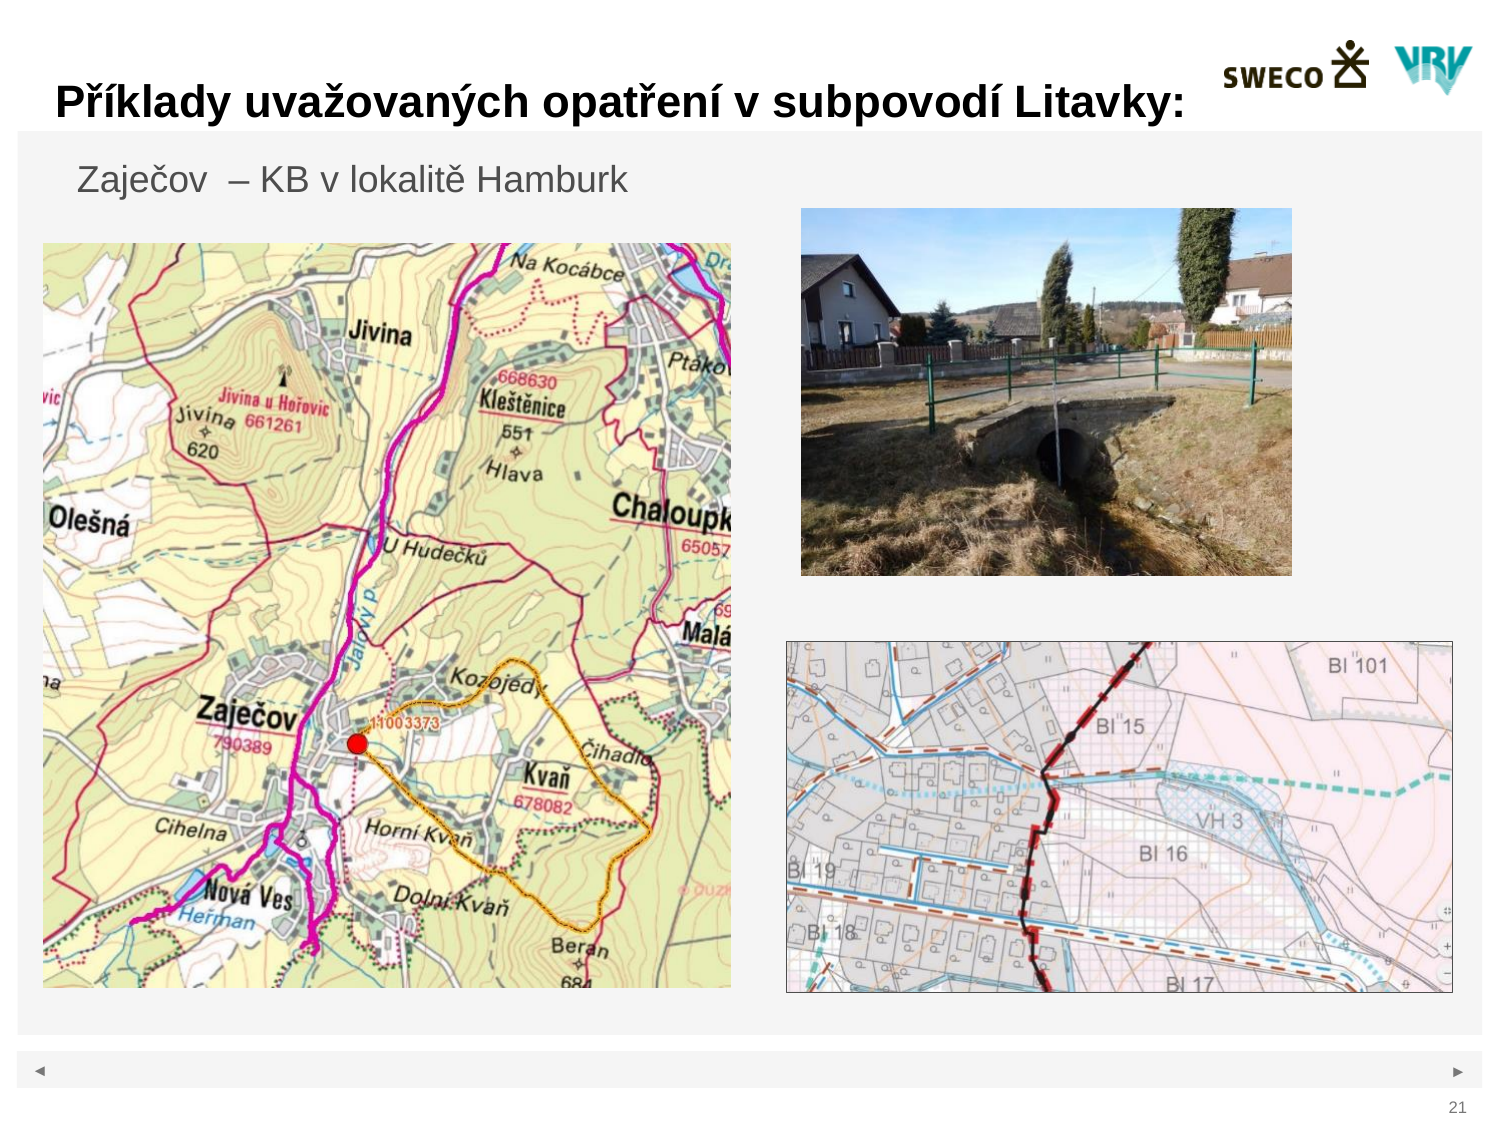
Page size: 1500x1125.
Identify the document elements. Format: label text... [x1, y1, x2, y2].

picture [801, 208, 1292, 576]
text_box Příklady uvažovaných opatření v subpovodí Litavky: [55, 71, 1211, 183]
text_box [1210, 21, 1478, 102]
picture [785, 641, 1453, 992]
text_box Zaječov – KB v lokalitě Hamburk [62, 147, 1465, 208]
picture [43, 243, 732, 989]
slide_number 21 [1396, 1087, 1483, 1125]
